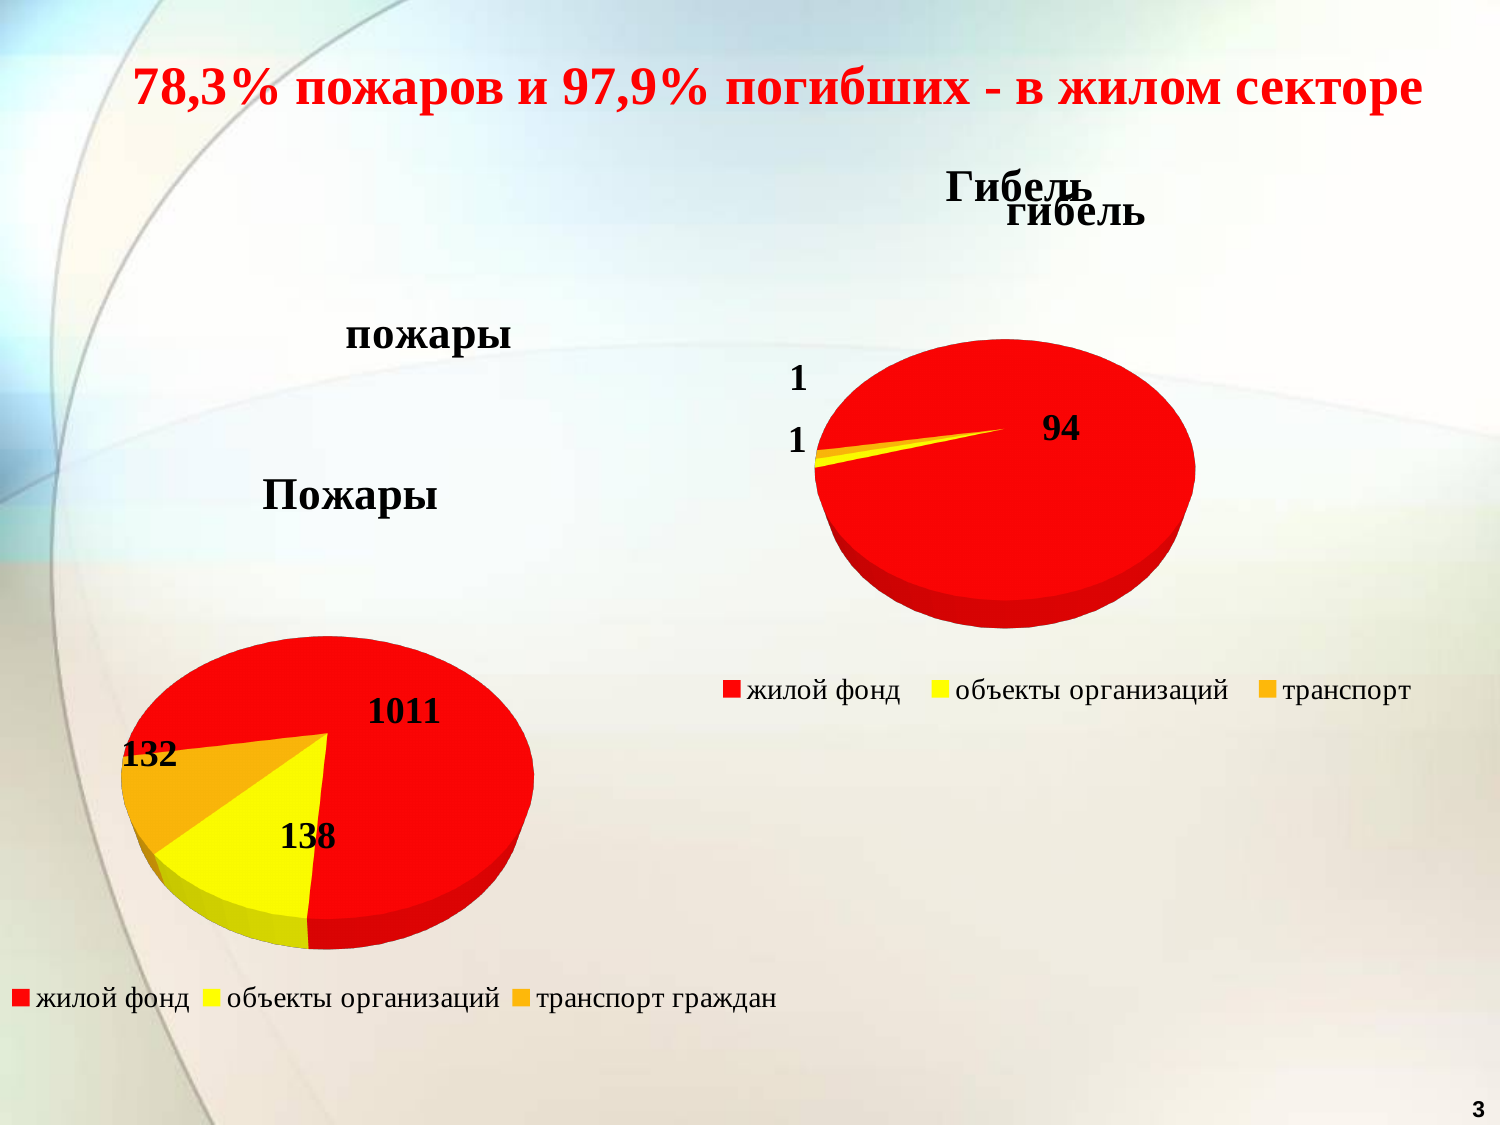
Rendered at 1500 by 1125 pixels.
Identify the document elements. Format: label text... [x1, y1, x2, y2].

text_box 78,3% пожаров и 97,9% погибших - в жилом секторе [88, 42, 1483, 123]
picture [0, 0, 1500, 1125]
chart [0, 123, 1483, 1125]
slide_number 3 [1187, 1087, 1500, 1125]
